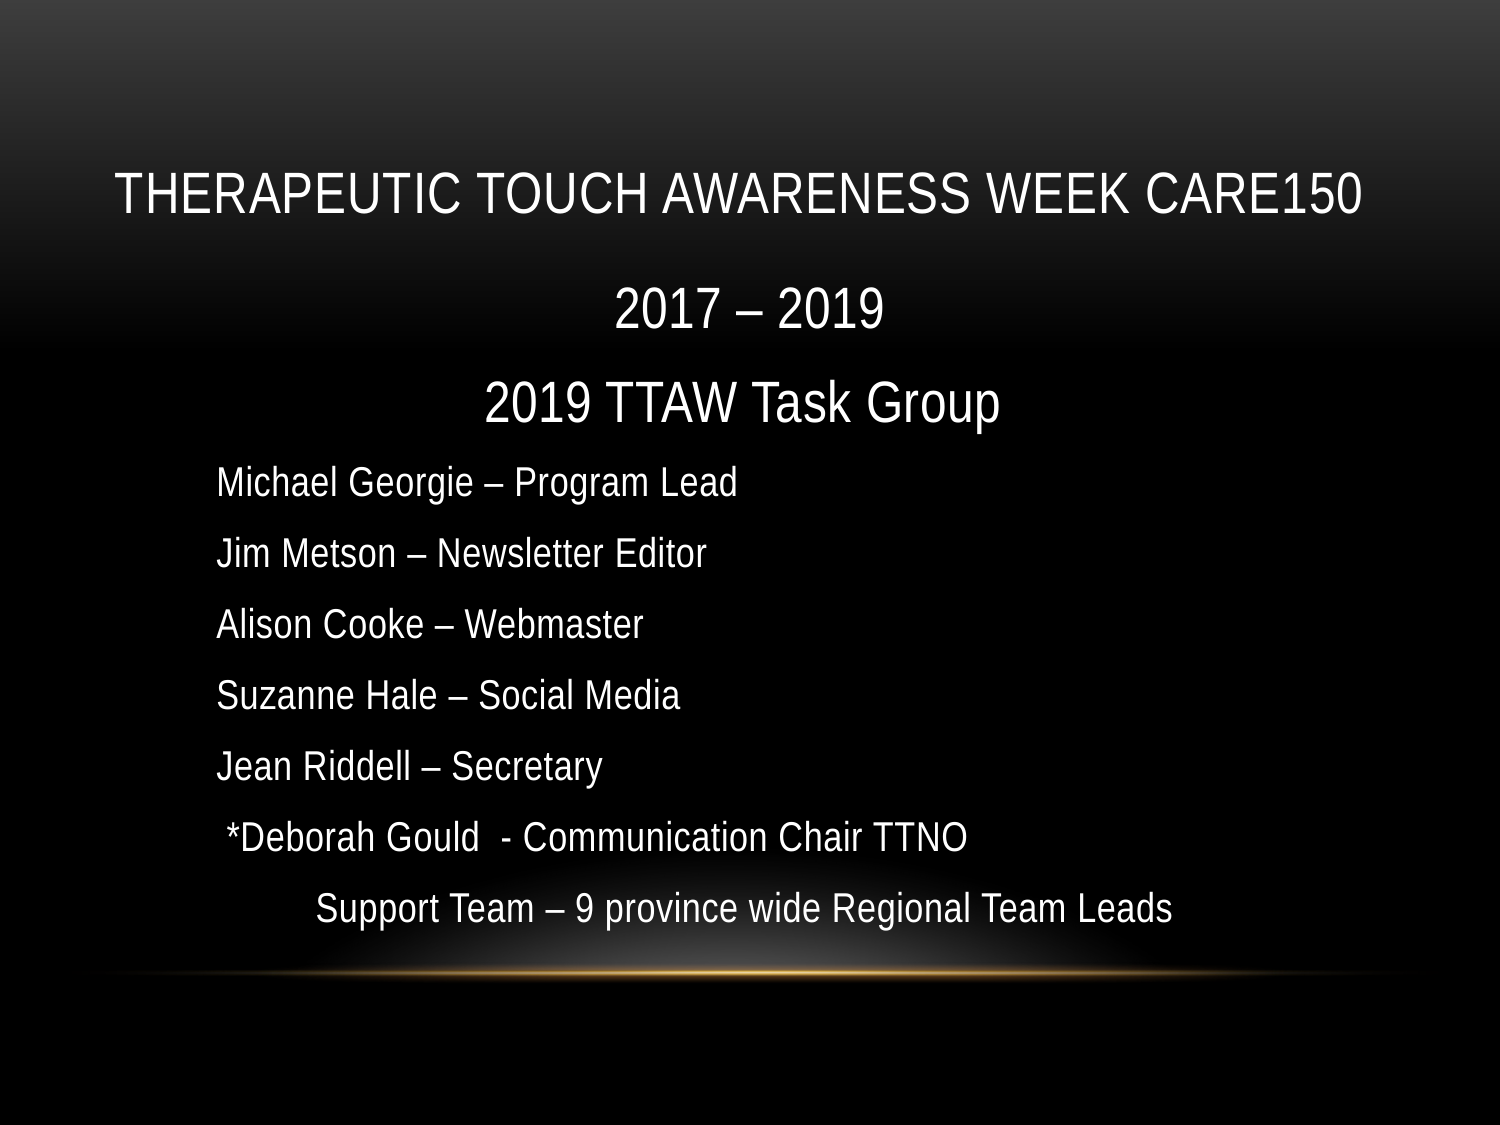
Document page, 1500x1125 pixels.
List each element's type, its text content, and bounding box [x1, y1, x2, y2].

title Therapeutic Touch Awareness Week CARE150 [99, 45, 1400, 233]
list 2017 – 2019 2019 TTAW Task Group Michael Georgie – Program Lead Jim Metson – Newsletter Editor Alison Cooke – Webmaster Suzanne Hale – Social Media Jean Riddell – Secretary *Deborah Gould - Communication Chair TTNO Support Team – 9 province wide Regional Team Leads [99, 262, 1400, 975]
picture [0, 0, 1500, 1125]
